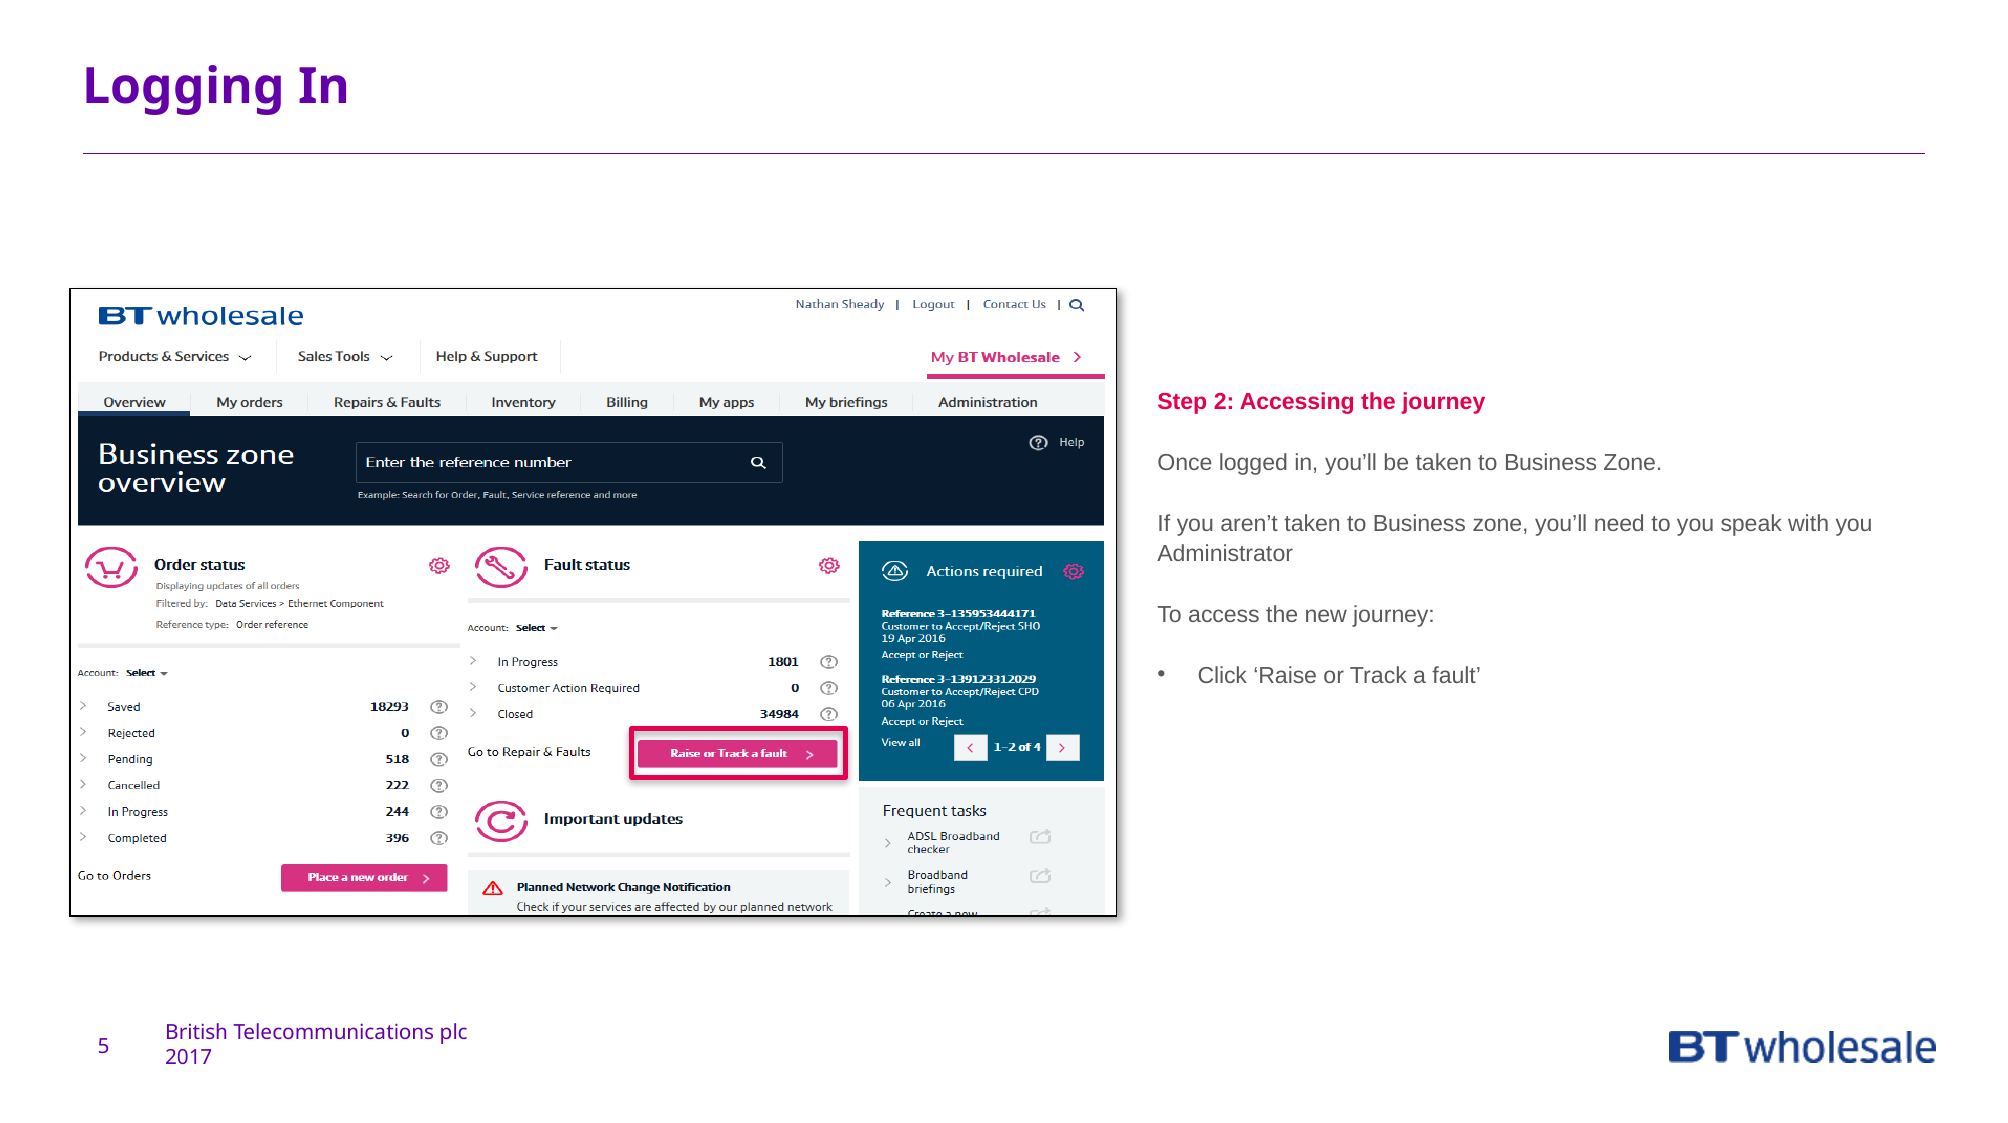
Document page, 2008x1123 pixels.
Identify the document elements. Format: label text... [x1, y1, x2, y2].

slide_number 5 [82, 1021, 142, 1069]
picture [70, 289, 1117, 916]
picture [1669, 1031, 1936, 1063]
list Step 2: Accessing the journey Once logged in, you’ll be taken to Business Zone. If you aren’t taken to Business zone, you’ll need to you speak with you Administrator To access the new journey: Click ‘Raise or Track a fault’ [1157, 383, 1915, 691]
title Logging In [82, 53, 1926, 124]
